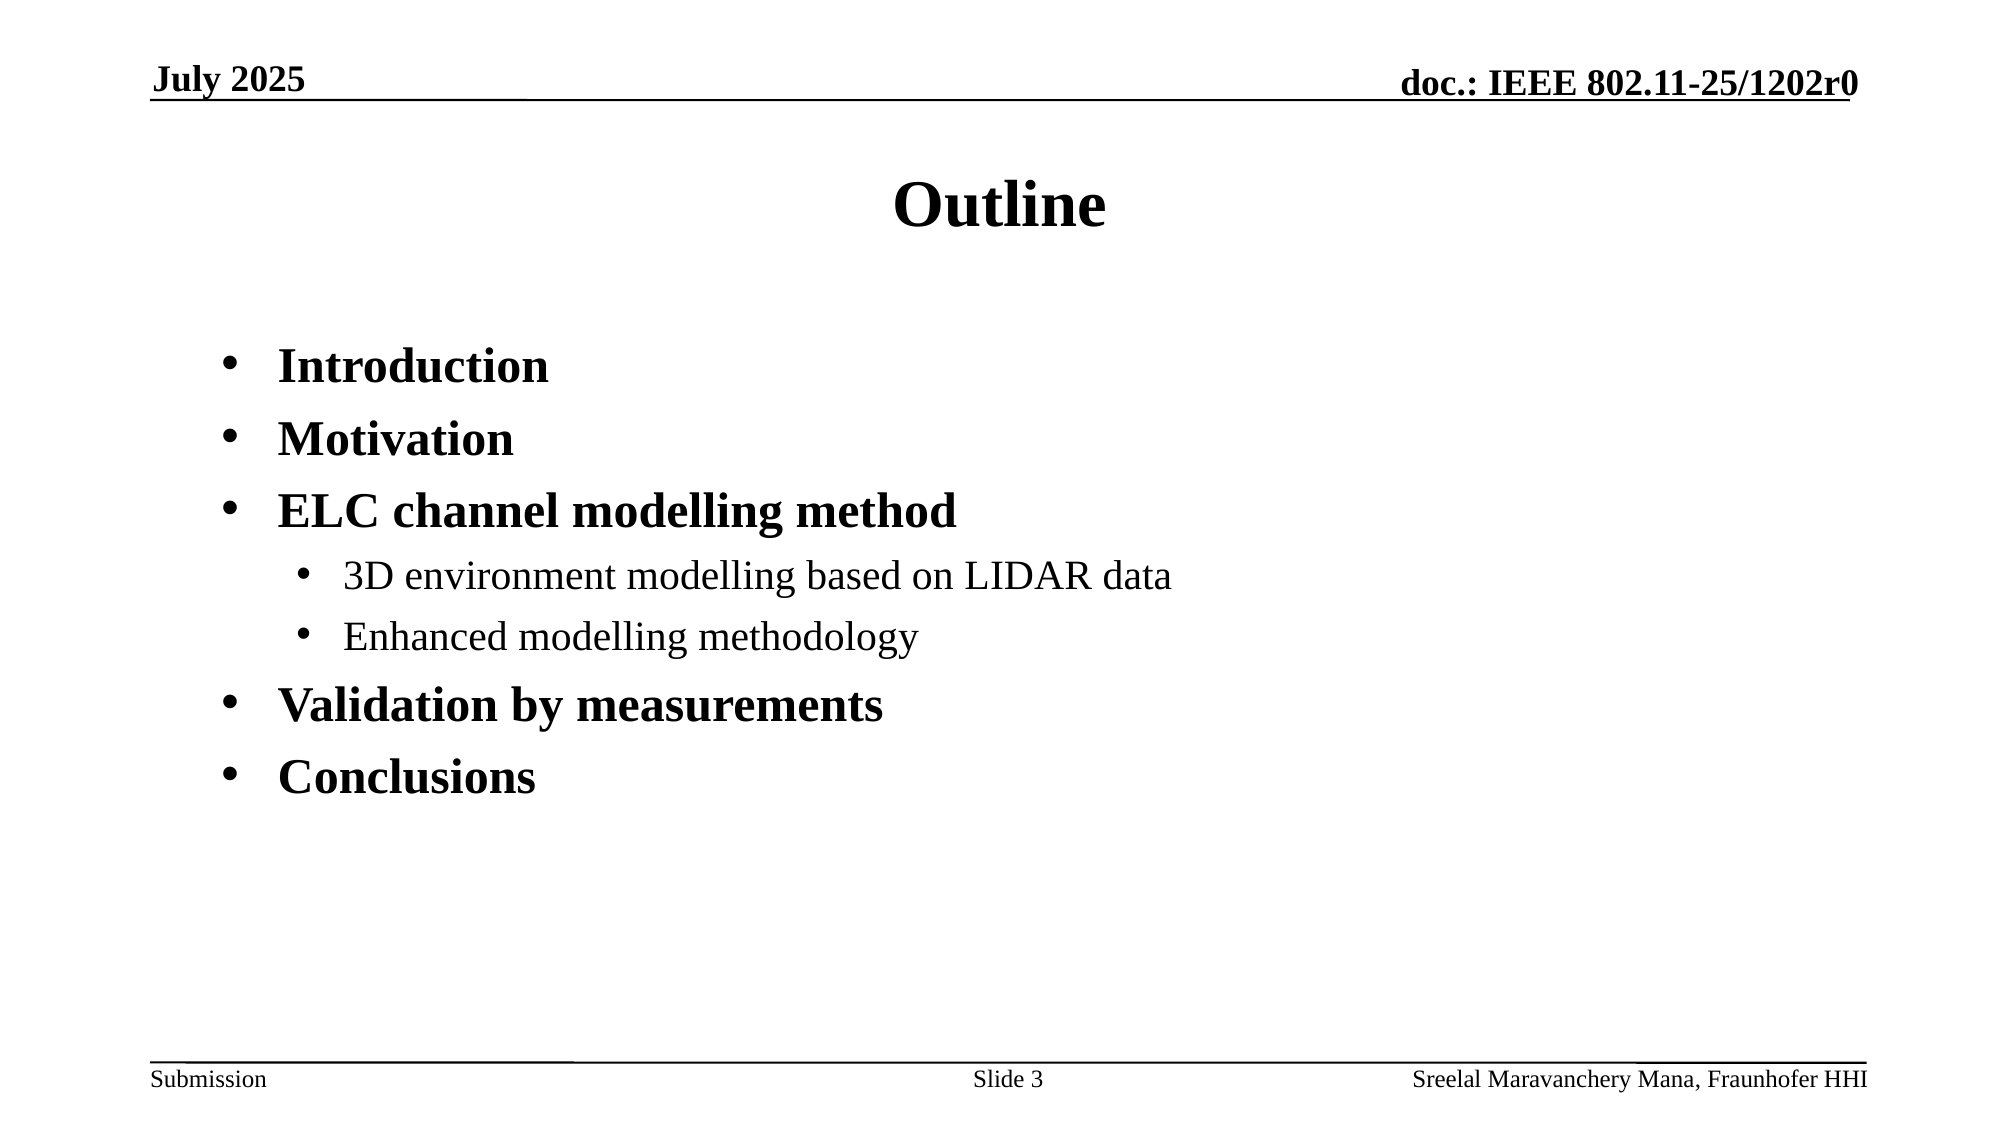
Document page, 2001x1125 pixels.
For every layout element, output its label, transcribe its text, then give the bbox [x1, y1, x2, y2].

slide_number Slide 3 [950, 1061, 1067, 1123]
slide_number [152, 54, 563, 100]
list Introduction Motivation ELC channel modelling method 3D environment modelling based on LIDAR data Enhanced modelling methodology Validation by measurements Conclusions [149, 324, 1850, 1000]
title Outline [149, 112, 1850, 288]
footer Sreelal Maravanchery Mana, Fraunhofer HHI [1171, 1061, 1869, 1093]
